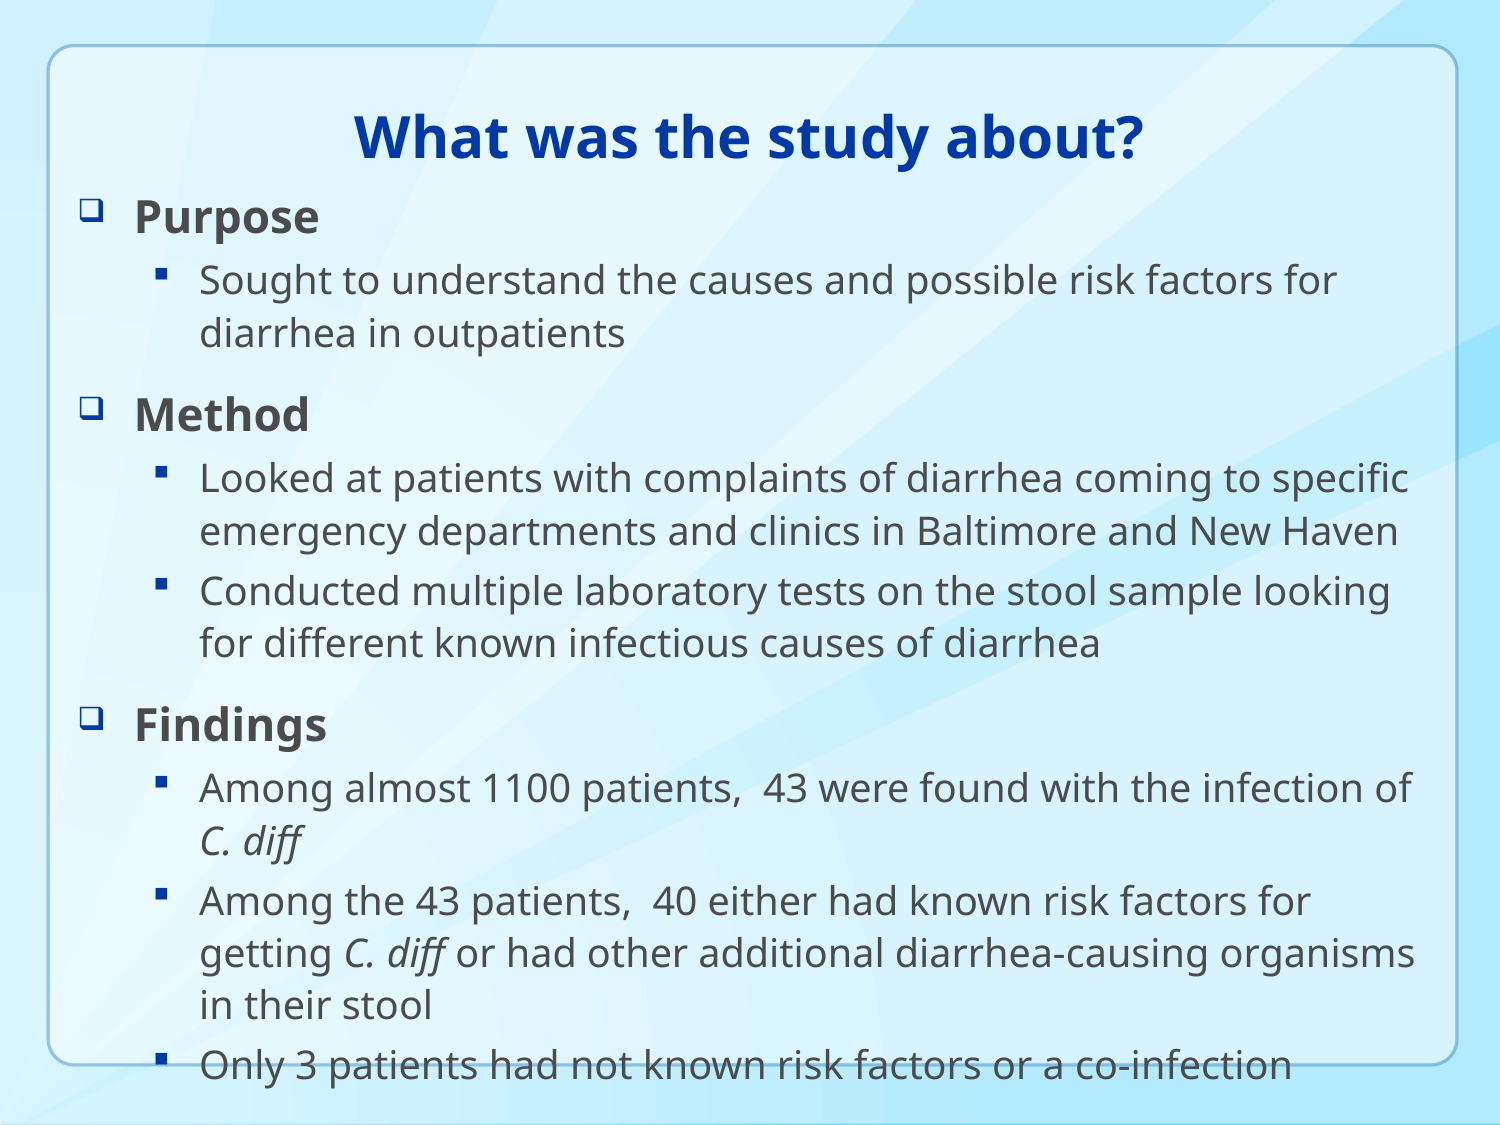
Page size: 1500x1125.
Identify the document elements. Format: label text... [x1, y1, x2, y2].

title What was the study about? [75, 45, 1425, 174]
picture [0, 0, 1500, 1125]
list Purpose Sought to understand the causes and possible risk factors for diarrhea in outpatients Method Looked at patients with complaints of diarrhea coming to specific emergency departments and clinics in Baltimore and New Haven Conducted multiple laboratory tests on the stool sample looking for different known infectious causes of diarrhea Findings Among almost 1100 patients, 43 were found with the infection of C. diff Among the 43 patients, 40 either had known risk factors for getting C. diff or had other additional diarrhea-causing organisms in their stool Only 3 patients had not known risk factors or a co-infection [62, 174, 1438, 1050]
